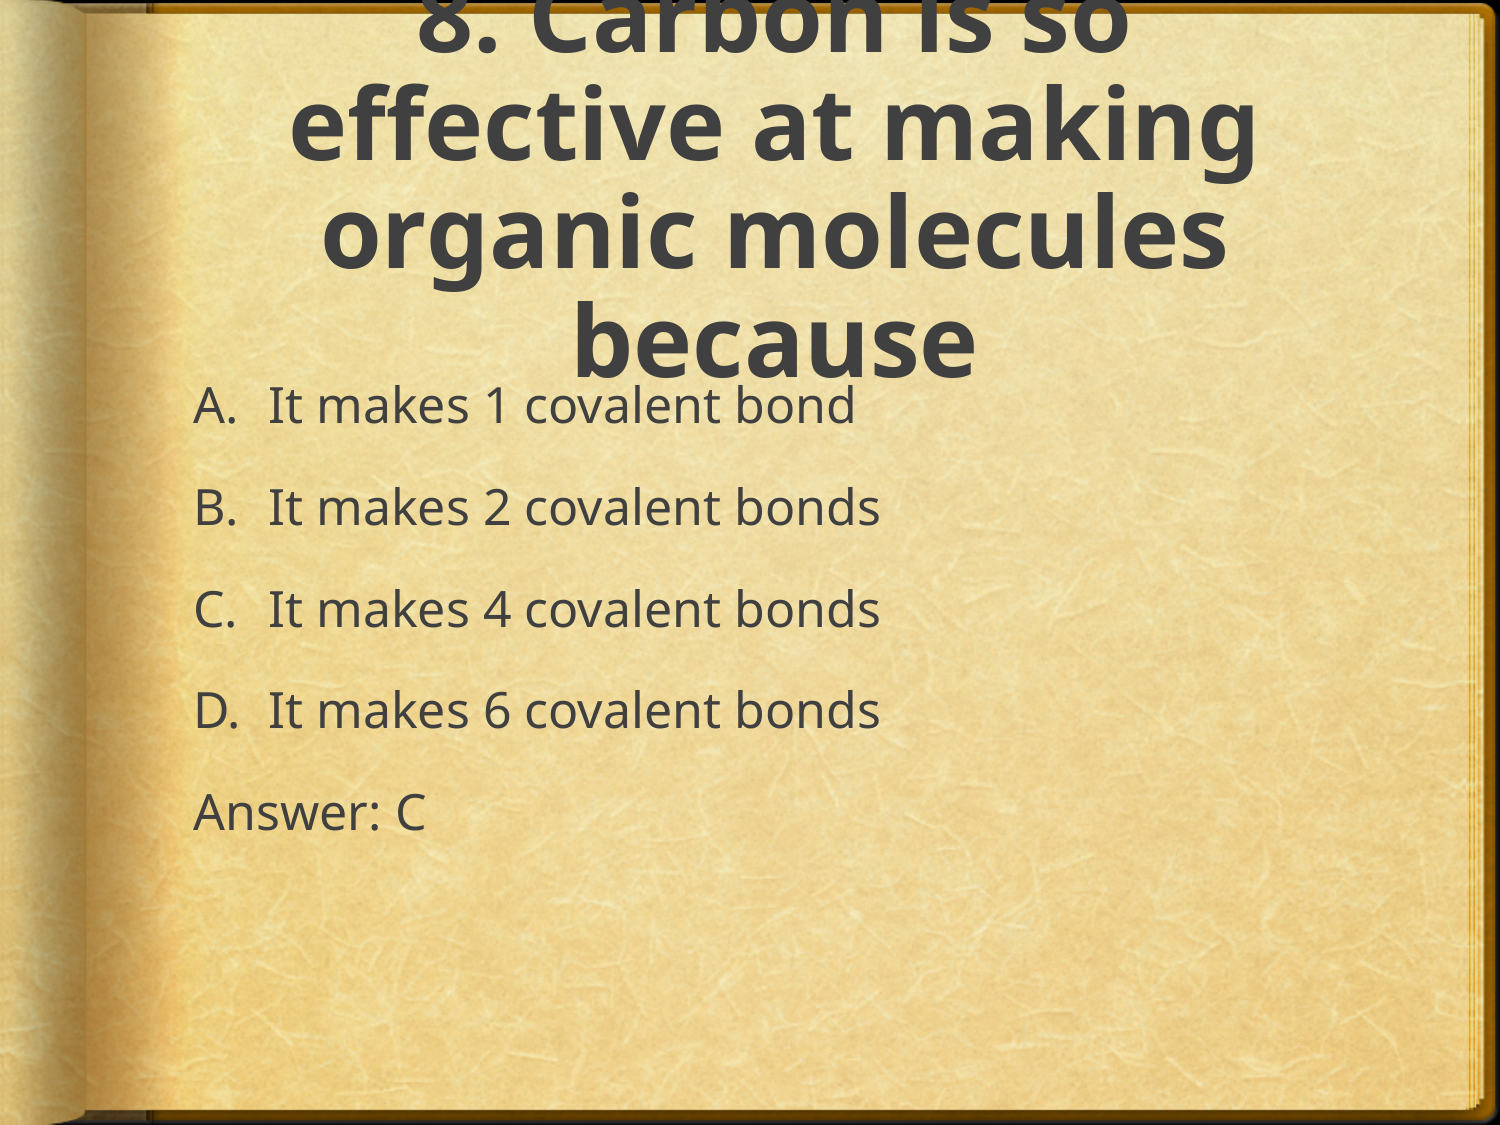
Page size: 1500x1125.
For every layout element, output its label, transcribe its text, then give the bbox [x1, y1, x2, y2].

picture [0, 0, 1500, 1125]
title 8. Carbon is so effective at making organic molecules because [178, 45, 1372, 316]
list It makes 1 covalent bond It makes 2 covalent bonds It makes 4 covalent bonds It makes 6 covalent bonds Answer: C [178, 366, 1372, 1005]
